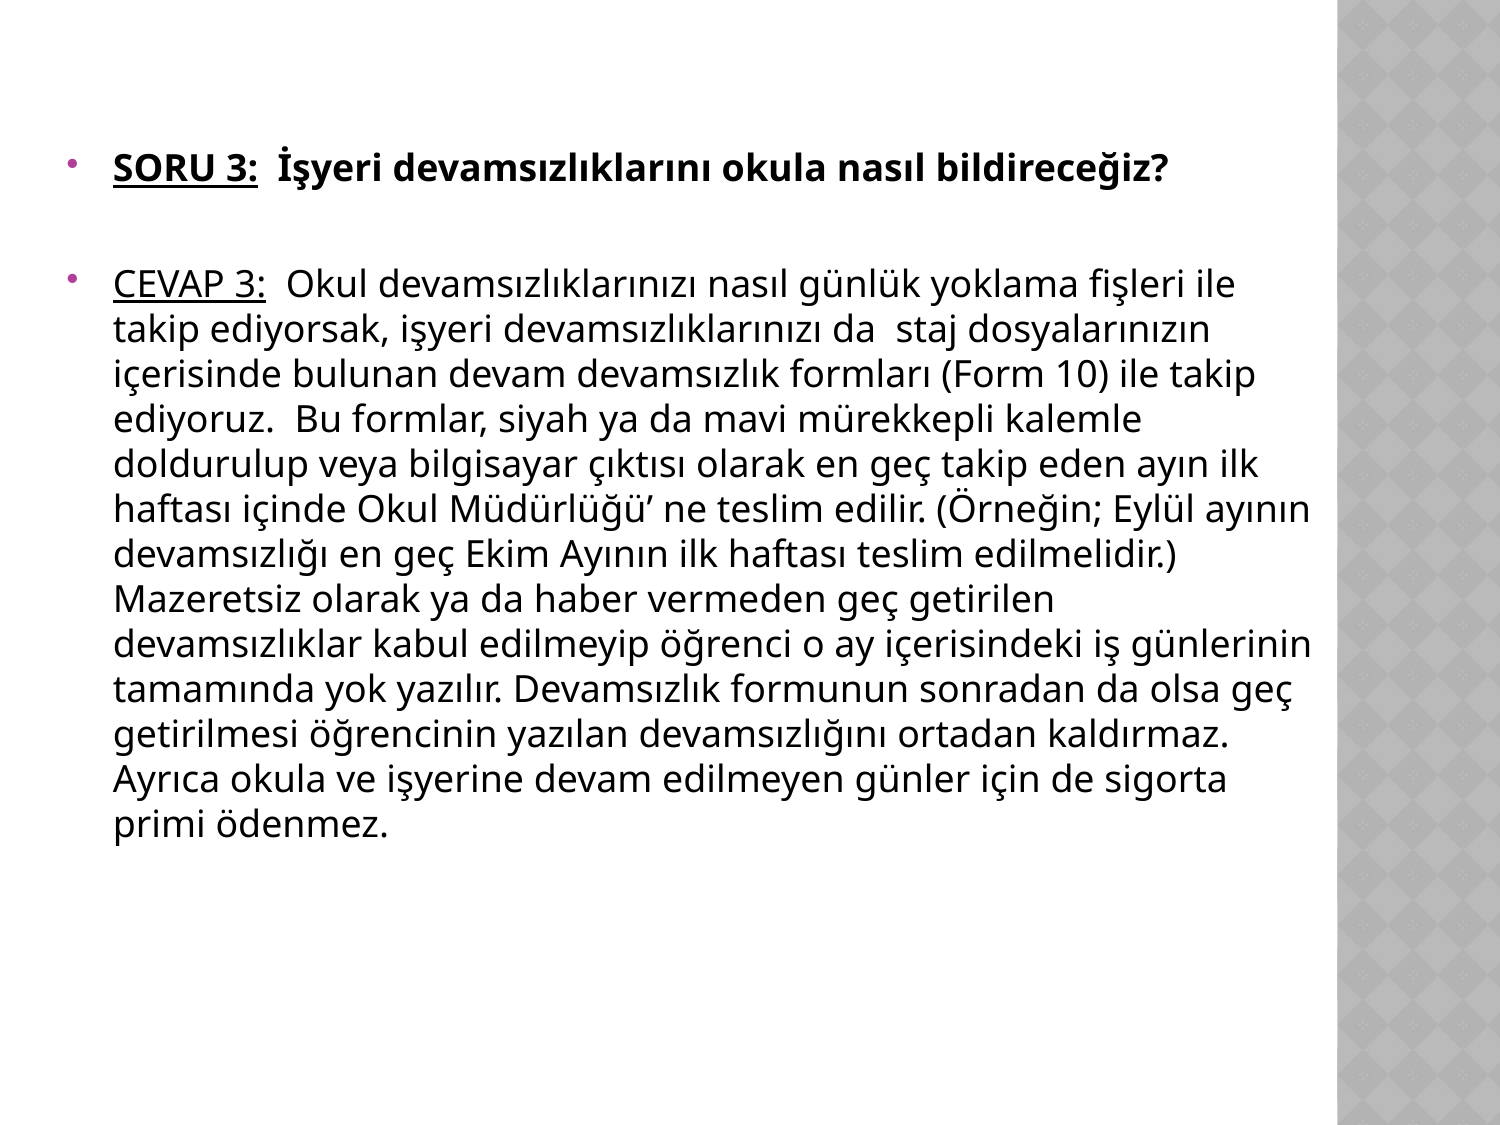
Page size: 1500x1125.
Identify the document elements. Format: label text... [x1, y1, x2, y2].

list SORU 3: İşyeri devamsızlıklarını okula nasıl bildireceğiz? CEVAP 3: Okul devamsızlıklarınızı nasıl günlük yoklama fişleri ile takip ediyorsak, işyeri devamsızlıklarınızı da staj dosyalarınızın içerisinde bulunan devam devamsızlık formları (Form 10) ile takip ediyoruz. Bu formlar, siyah ya da mavi mürekkepli kalemle doldurulup veya bilgisayar çıktısı olarak en geç takip eden ayın ilk haftası içinde Okul Müdürlüğü’ ne teslim edilir. (Örneğin; Eylül ayının devamsızlığı en geç Ekim Ayının ilk haftası teslim edilmelidir.) Mazeretsiz olarak ya da haber vermeden geç getirilen devamsızlıklar kabul edilmeyip öğrenci o ay içerisindeki iş günlerinin tamamında yok yazılır. Devamsızlık formunun sonradan da olsa geç getirilmesi öğrencinin yazılan devamsızlığını ortadan kaldırmaz. Ayrıca okula ve işyerine devam edilmeyen günler için de sigorta primi ödenmez. [53, 54, 1329, 1083]
